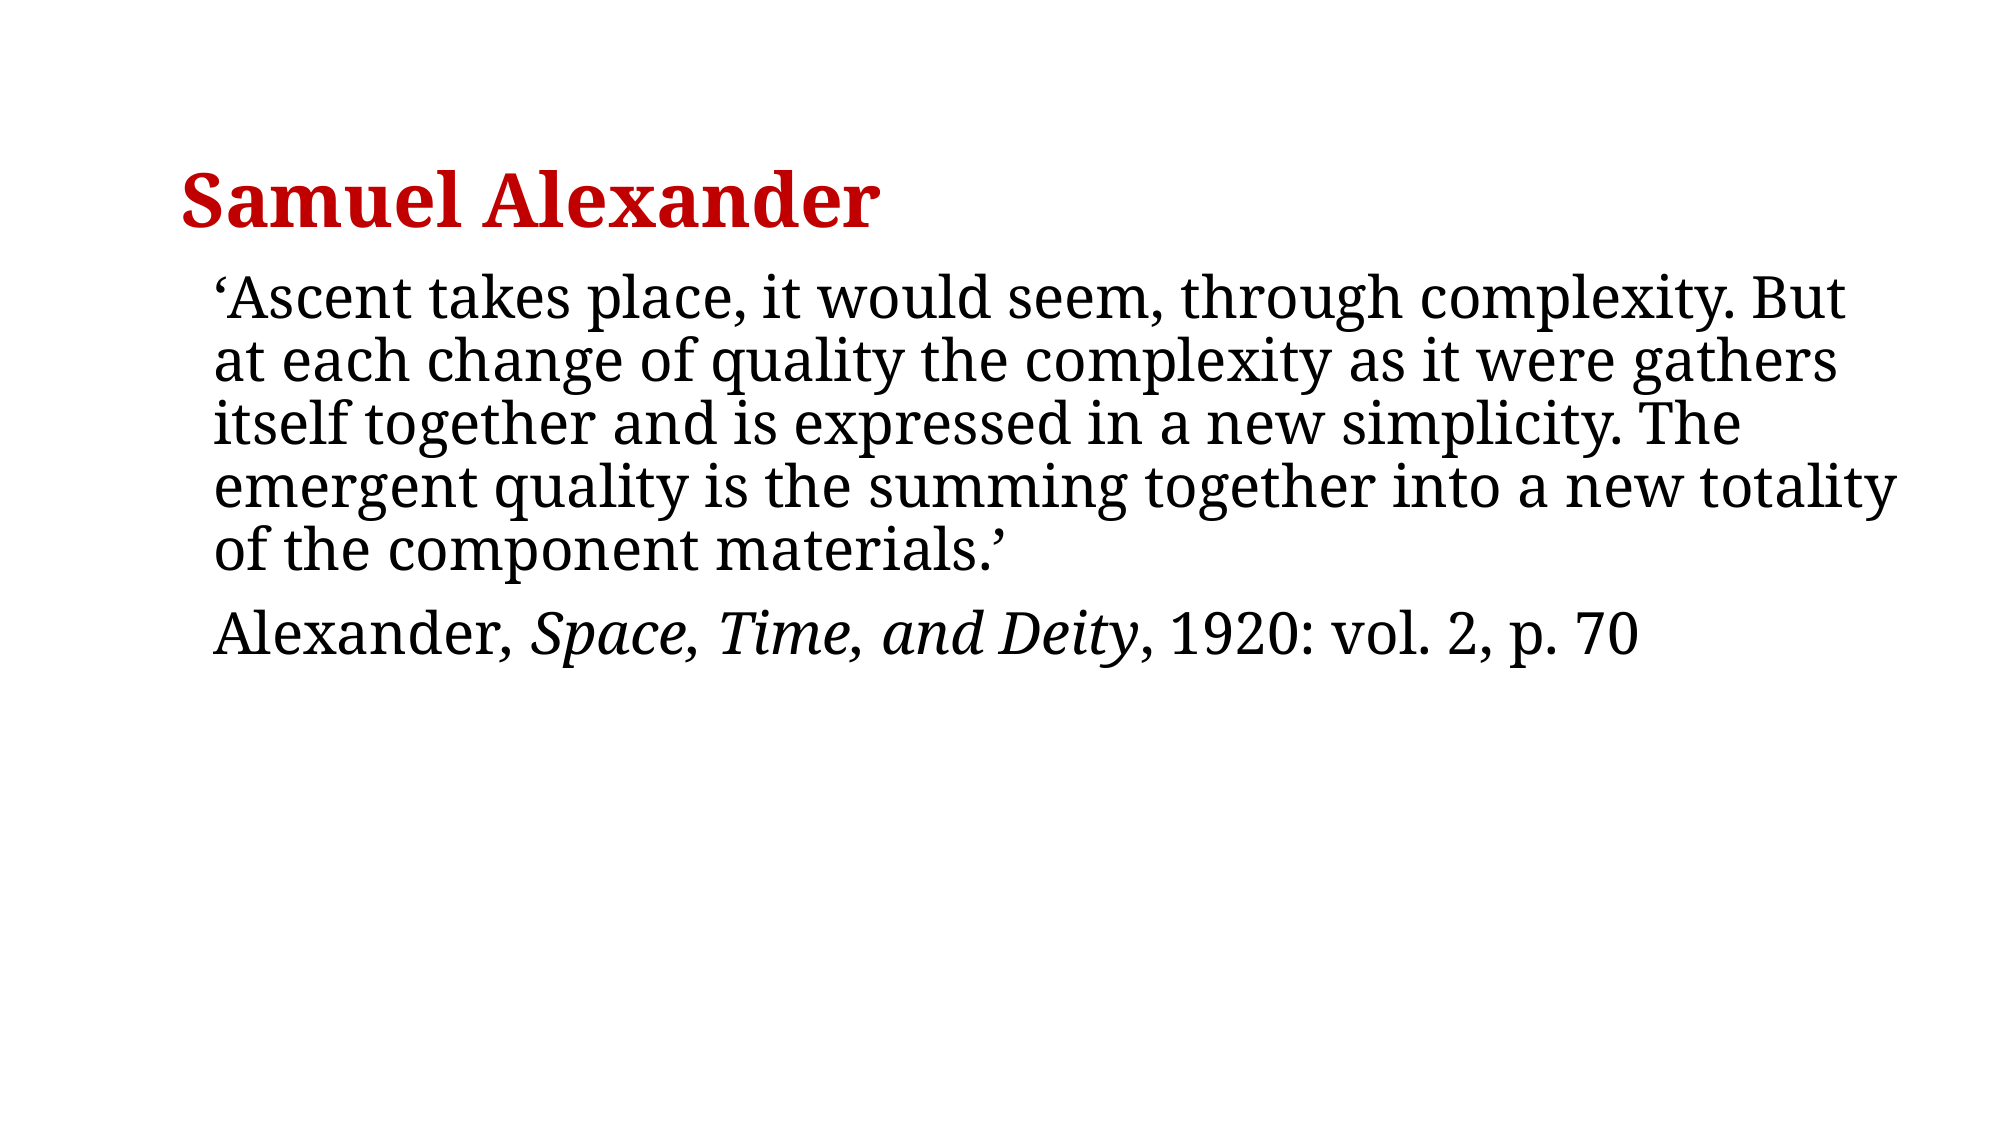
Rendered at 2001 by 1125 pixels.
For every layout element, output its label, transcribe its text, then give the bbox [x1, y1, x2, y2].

title Samuel Alexander [166, 94, 1891, 312]
list ‘Ascent takes place, it would seem, through complexity. But at each change of quality the complexity as it were gathers itself together and is expressed in a new simplicity. The emergent quality is the summing together into a new totality of the component materials.’ Alexander, Space, Time, and Deity, 1920: vol. 2, p. 70 [198, 260, 1924, 975]
